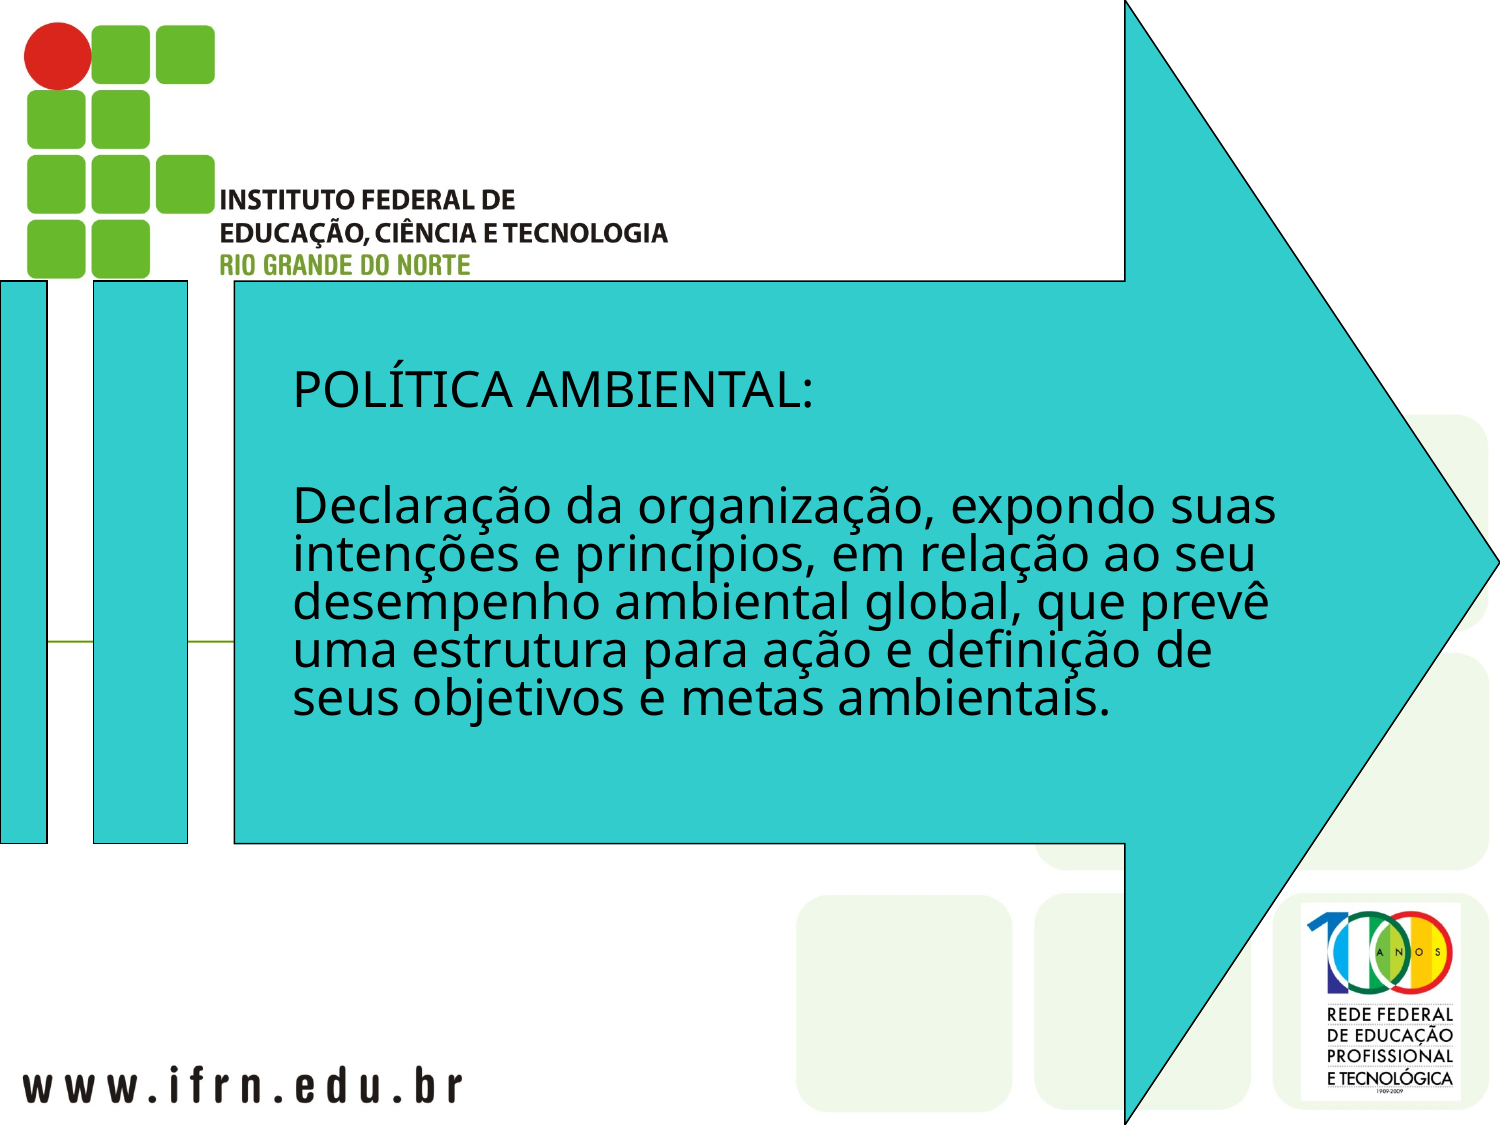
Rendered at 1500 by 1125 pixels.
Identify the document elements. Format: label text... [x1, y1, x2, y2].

subtitle POLÍTICA AMBIENTAL: Declaração da organização, expondo suas intenções e princípios, em relação ao seu desempenho ambiental global, que prevê uma estrutura para ação e definição de seus objetivos e metas ambientais. [277, 361, 1328, 650]
picture [1127, 1, 1500, 561]
text_box [234, 0, 1500, 1125]
text_box [93, 281, 188, 844]
picture [0, 0, 1124, 640]
picture [1127, 564, 1500, 1124]
text_box [0, 281, 47, 844]
picture [0, 643, 1124, 1124]
